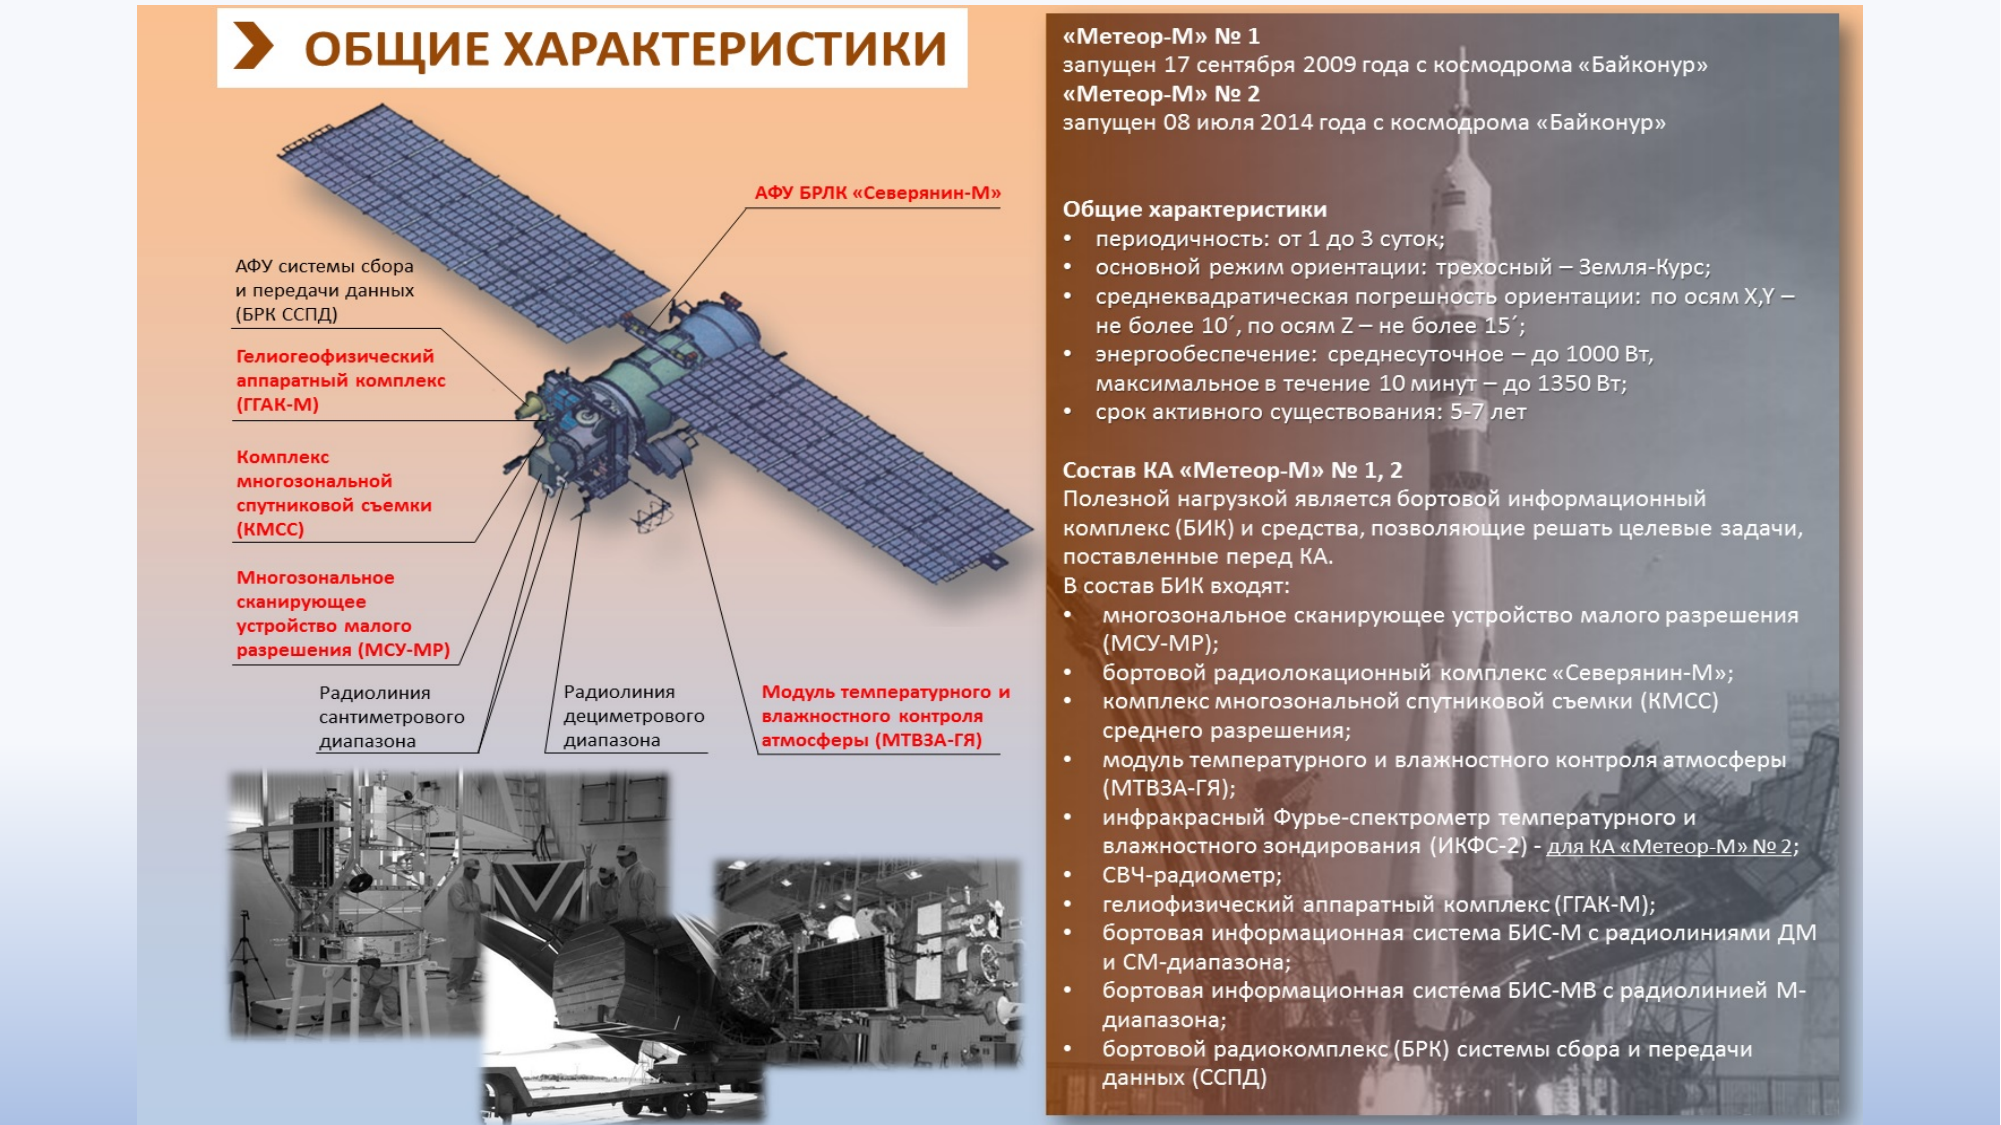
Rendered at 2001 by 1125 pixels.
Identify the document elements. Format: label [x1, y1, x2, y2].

picture [137, 5, 1863, 1125]
